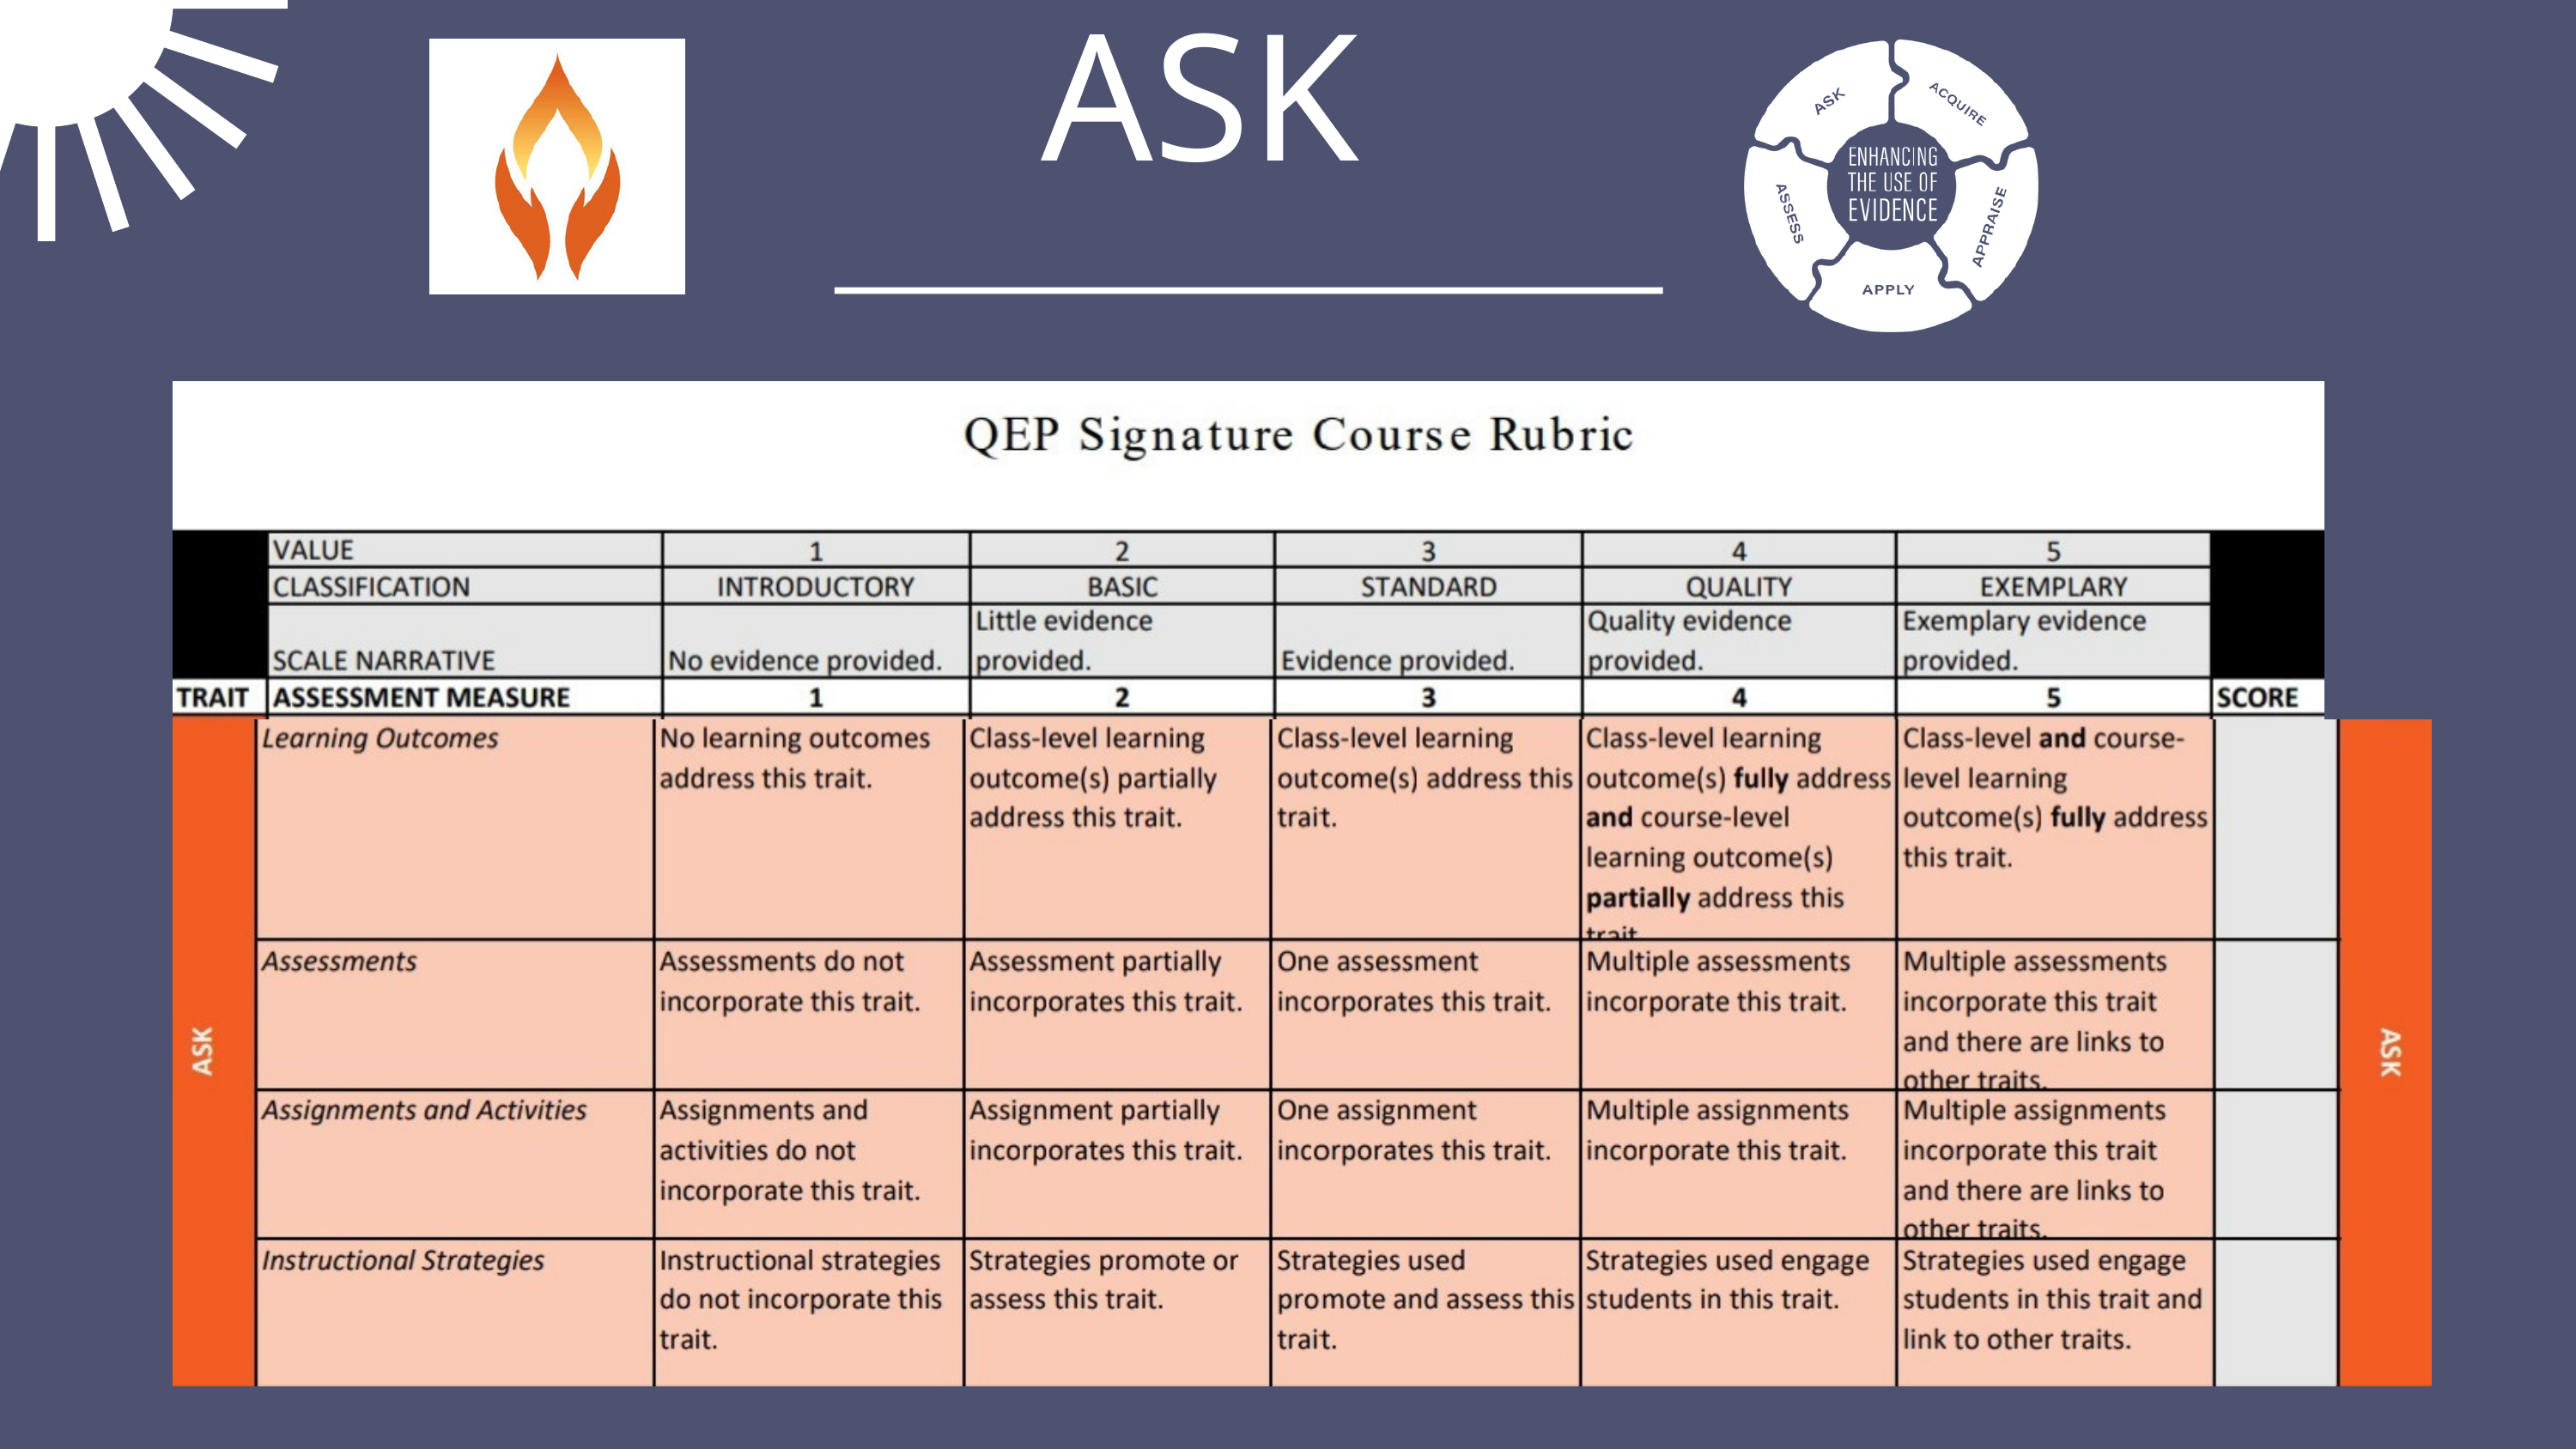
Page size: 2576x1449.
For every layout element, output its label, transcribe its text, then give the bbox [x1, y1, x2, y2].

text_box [0, 0, 288, 241]
picture [429, 39, 685, 294]
picture [173, 381, 2432, 1386]
picture [1744, 39, 2038, 333]
text_box ASK [1041, 57, 1456, 197]
